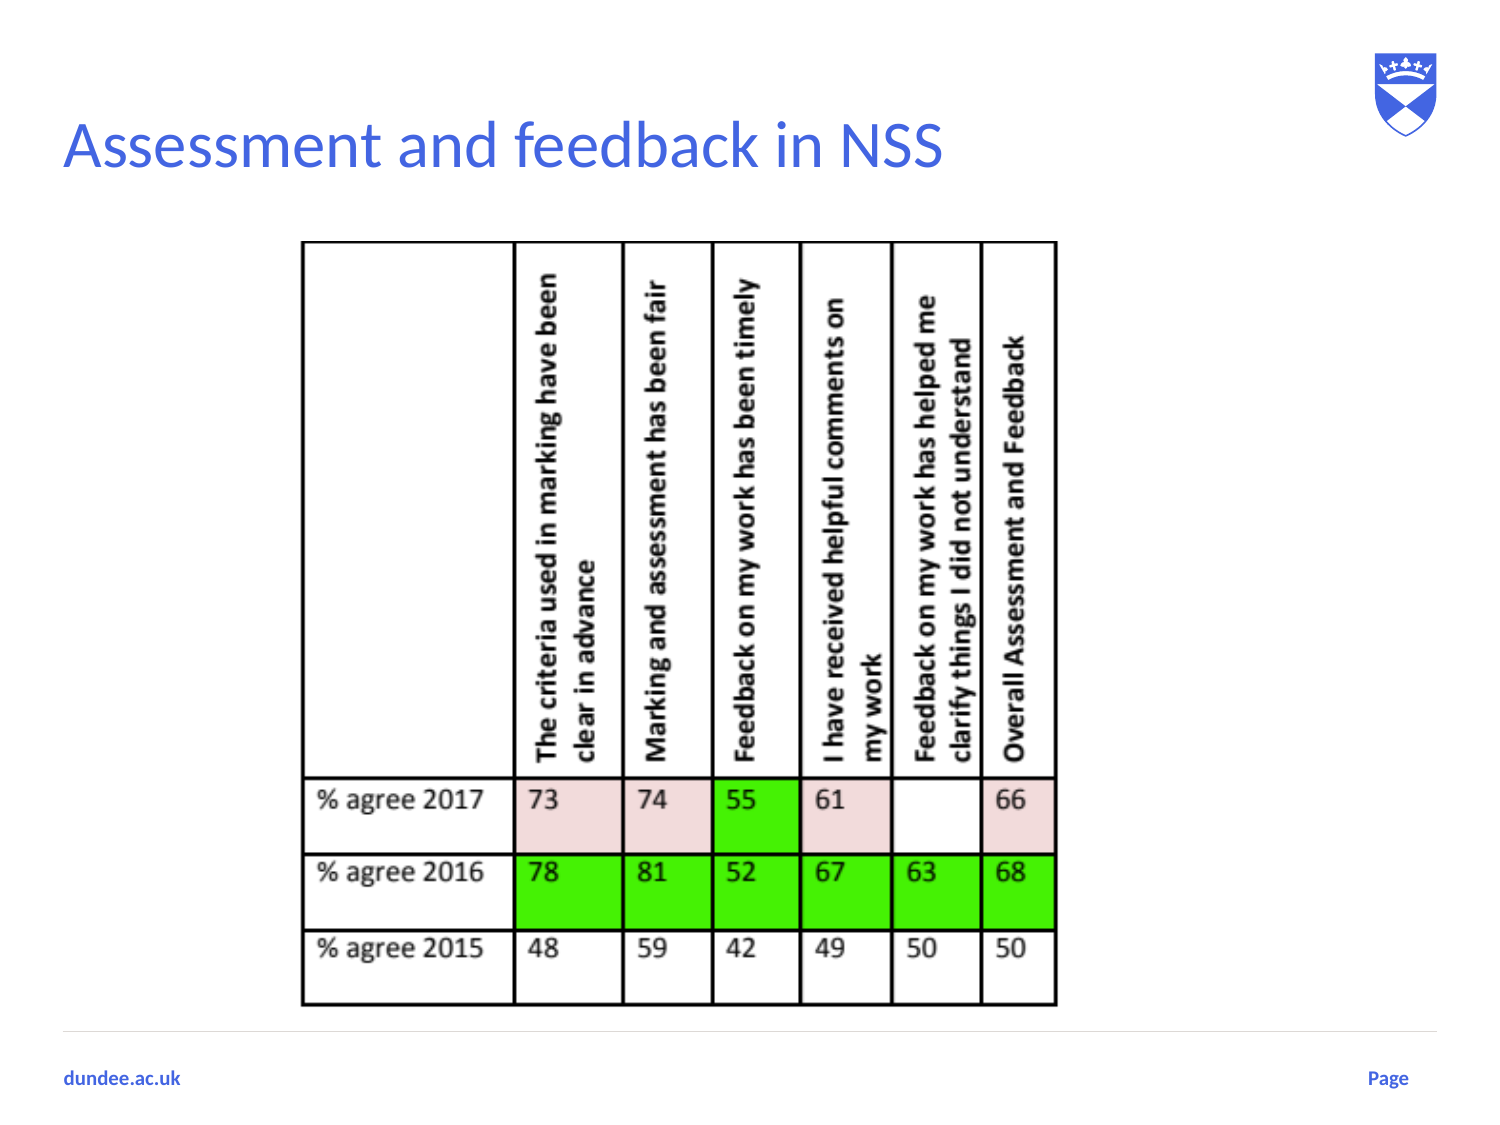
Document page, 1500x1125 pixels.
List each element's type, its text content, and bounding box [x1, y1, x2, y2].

title Assessment and feedback in NSS [63, 61, 1359, 235]
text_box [229, 240, 1279, 1007]
